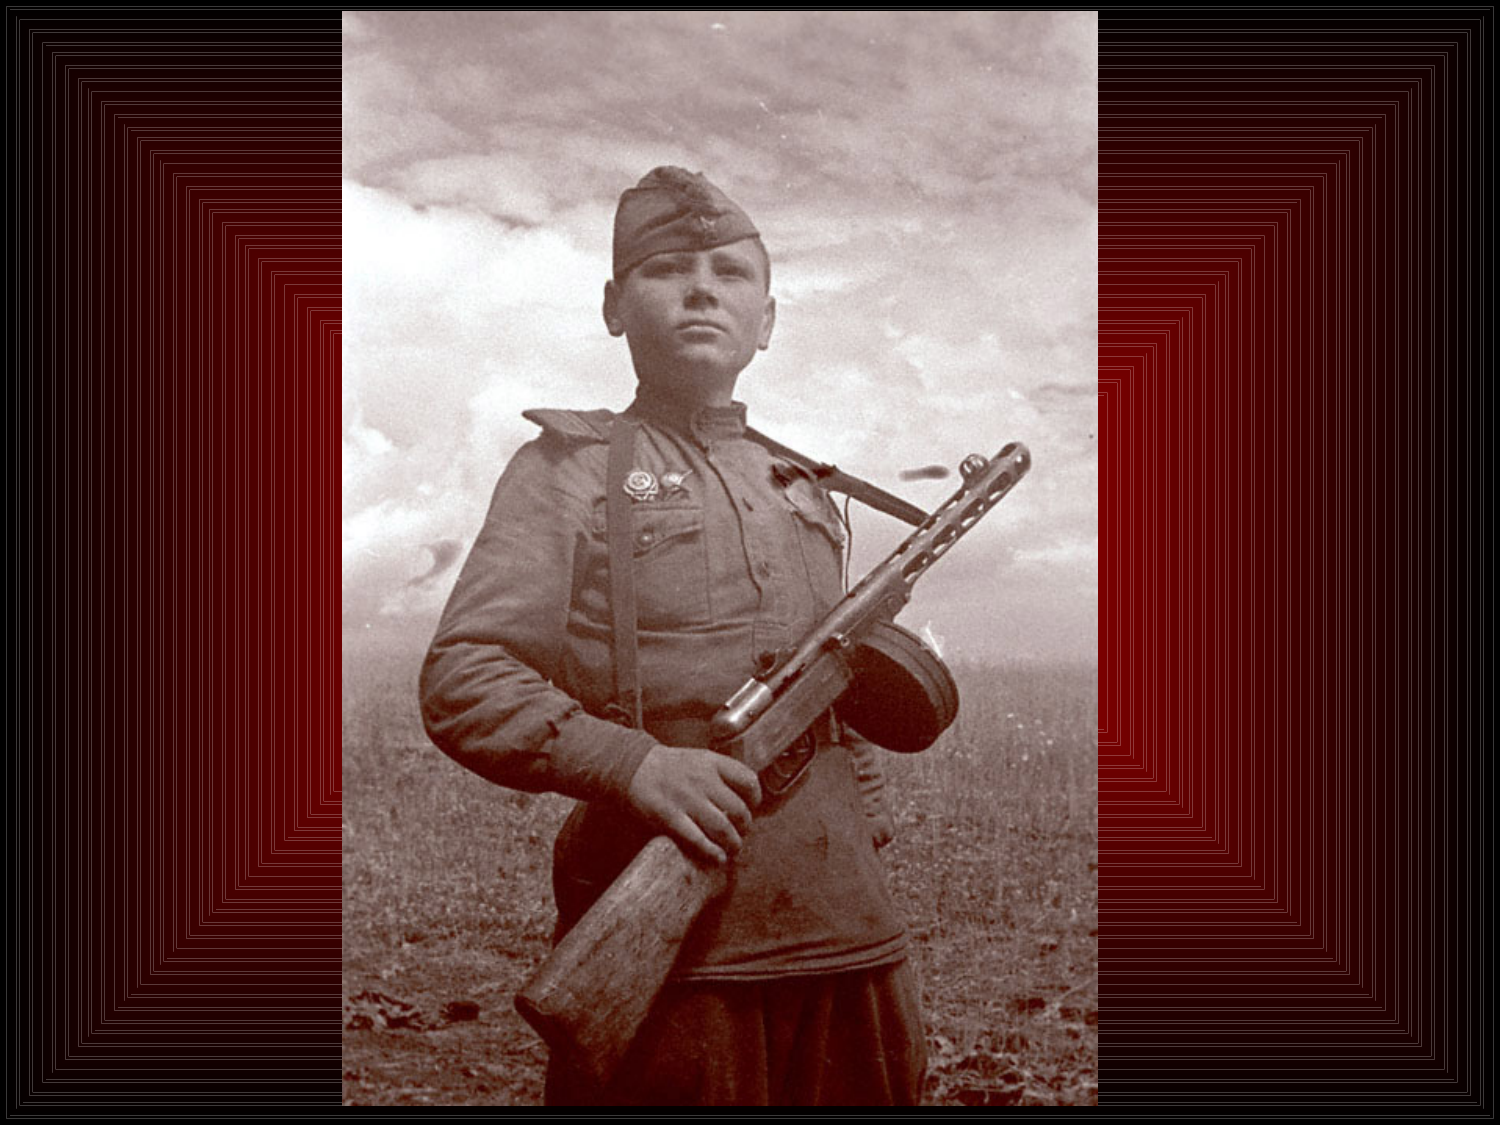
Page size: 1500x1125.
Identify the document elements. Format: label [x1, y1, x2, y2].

picture [342, 11, 1098, 1106]
